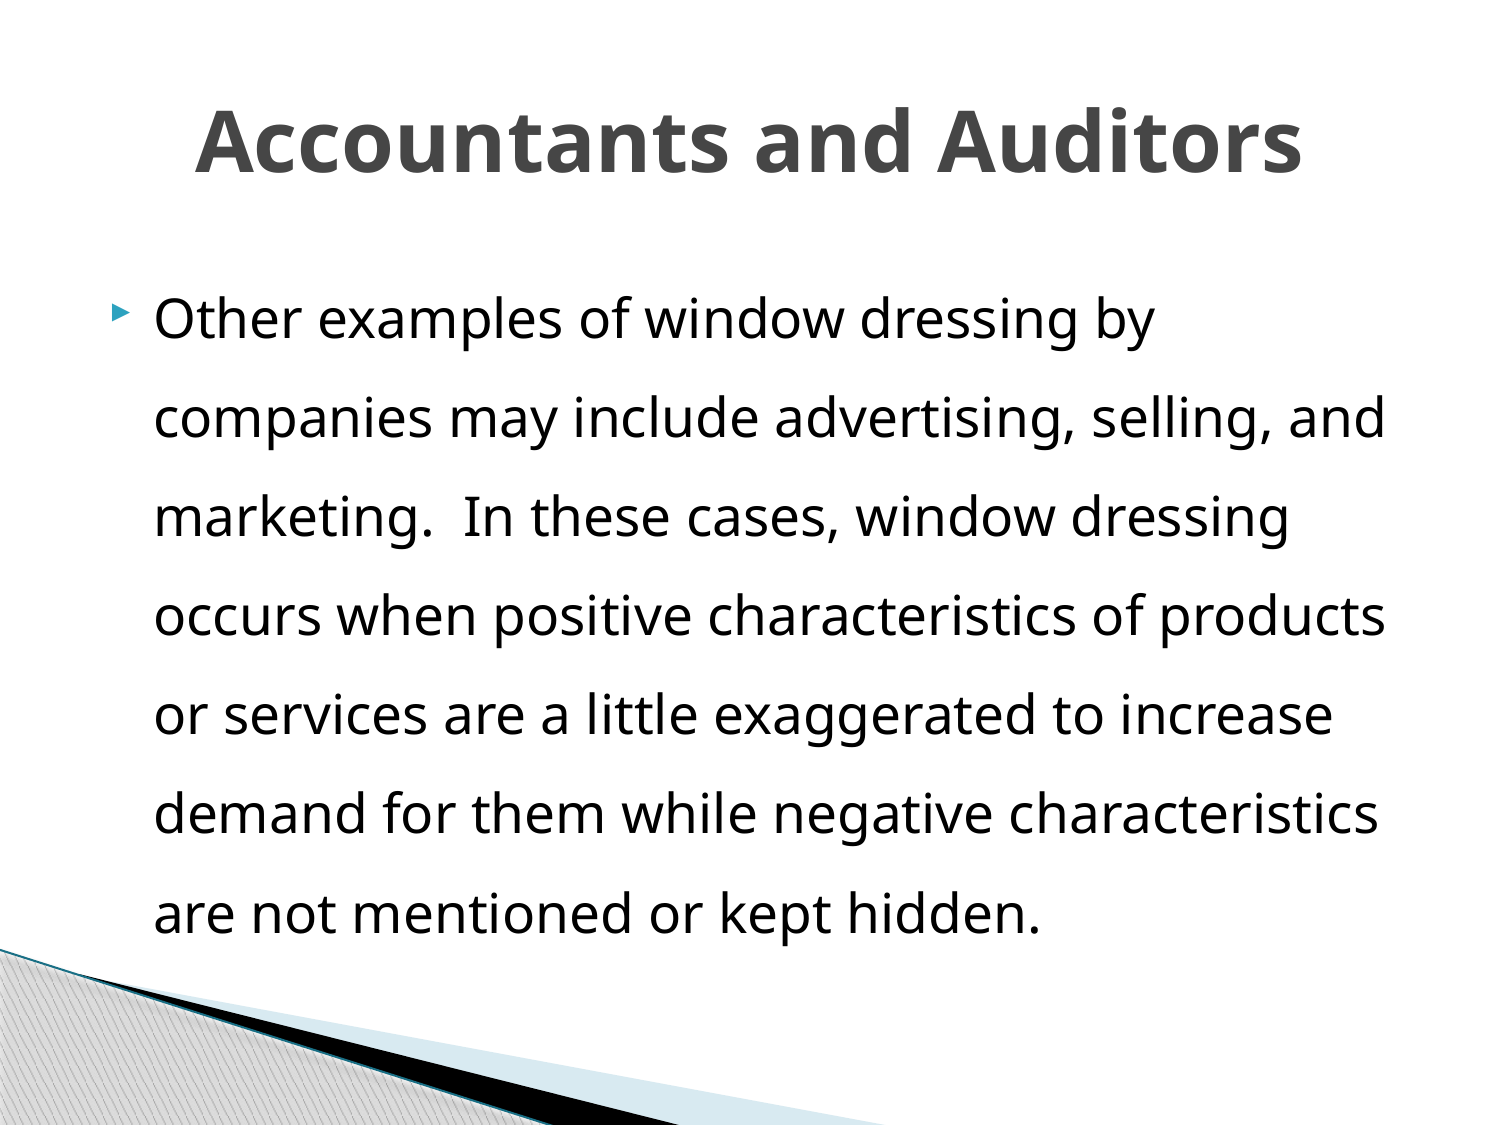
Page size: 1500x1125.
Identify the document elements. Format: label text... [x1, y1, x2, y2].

title Accountants and Auditors [75, 45, 1425, 233]
list Other examples of window dressing by companies may include advertising, selling, and marketing. In these cases, window dressing occurs when positive characteristics of products or services are a little exaggerated to increase demand for them while negative characteristics are not mentioned or kept hidden. [75, 243, 1425, 988]
